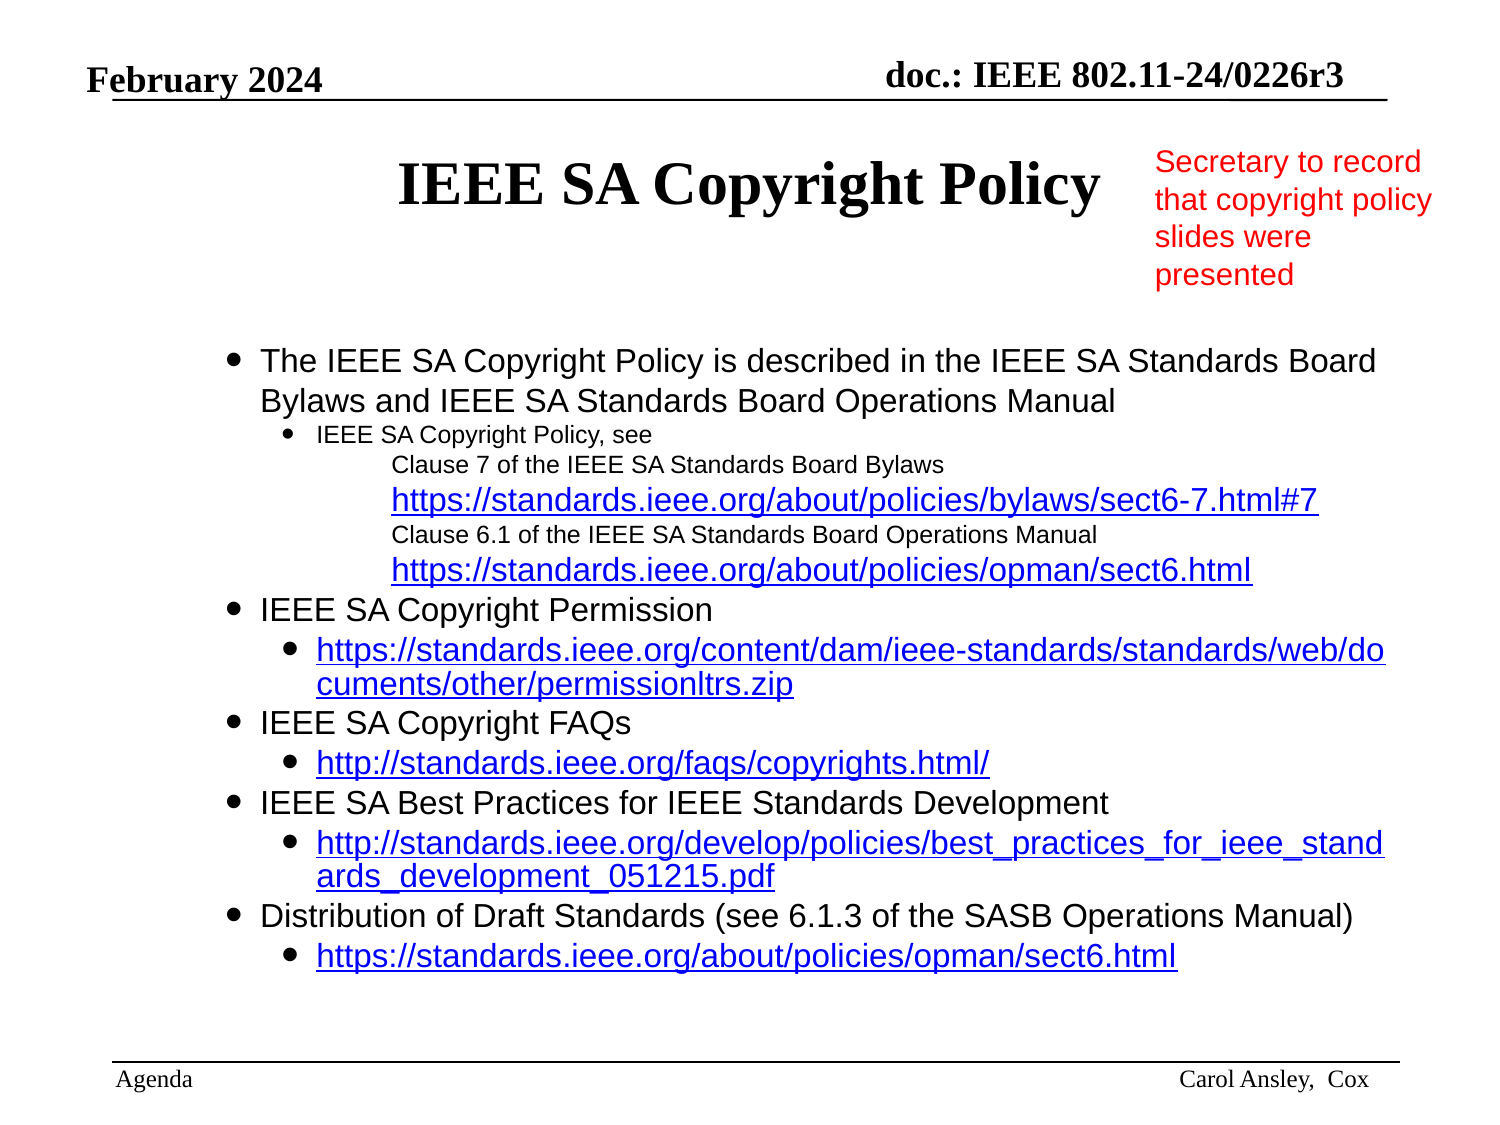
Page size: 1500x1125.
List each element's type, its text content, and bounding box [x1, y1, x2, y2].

text_box Secretary to record that copyright policy slides were presented [1140, 133, 1459, 299]
list The IEEE SA Copyright Policy is described in the IEEE SA Standards Board Bylaws and IEEE SA Standards Board Operations Manual IEEE SA Copyright Policy, see Clause 7 of the IEEE SA Standards Board Bylaws https://standards.ieee.org/about/policies/bylaws/sect6-7.html#7 Clause 6.1 of the IEEE SA Standards Board Operations Manual https://standards.ieee.org/about/policies/opman/sect6.html IEEE SA Copyright Permission https://standards.ieee.org/content/dam/ieee-standards/standards/web/documents/other/permissionltrs.zip IEEE SA Copyright FAQs http://standards.ieee.org/faqs/copyrights.html/ IEEE SA Best Practices for IEEE Standards Development http://standards.ieee.org/develop/policies/best_practices_for_ieee_standards_development_051215.pdf Distribution of Draft Standards (see 6.1.3 of the SASB Operations Manual) https://standards.ieee.org/about/policies/opman/sect6.html [111, 365, 1402, 938]
title IEEE SA Copyright Policy [111, 141, 1140, 218]
